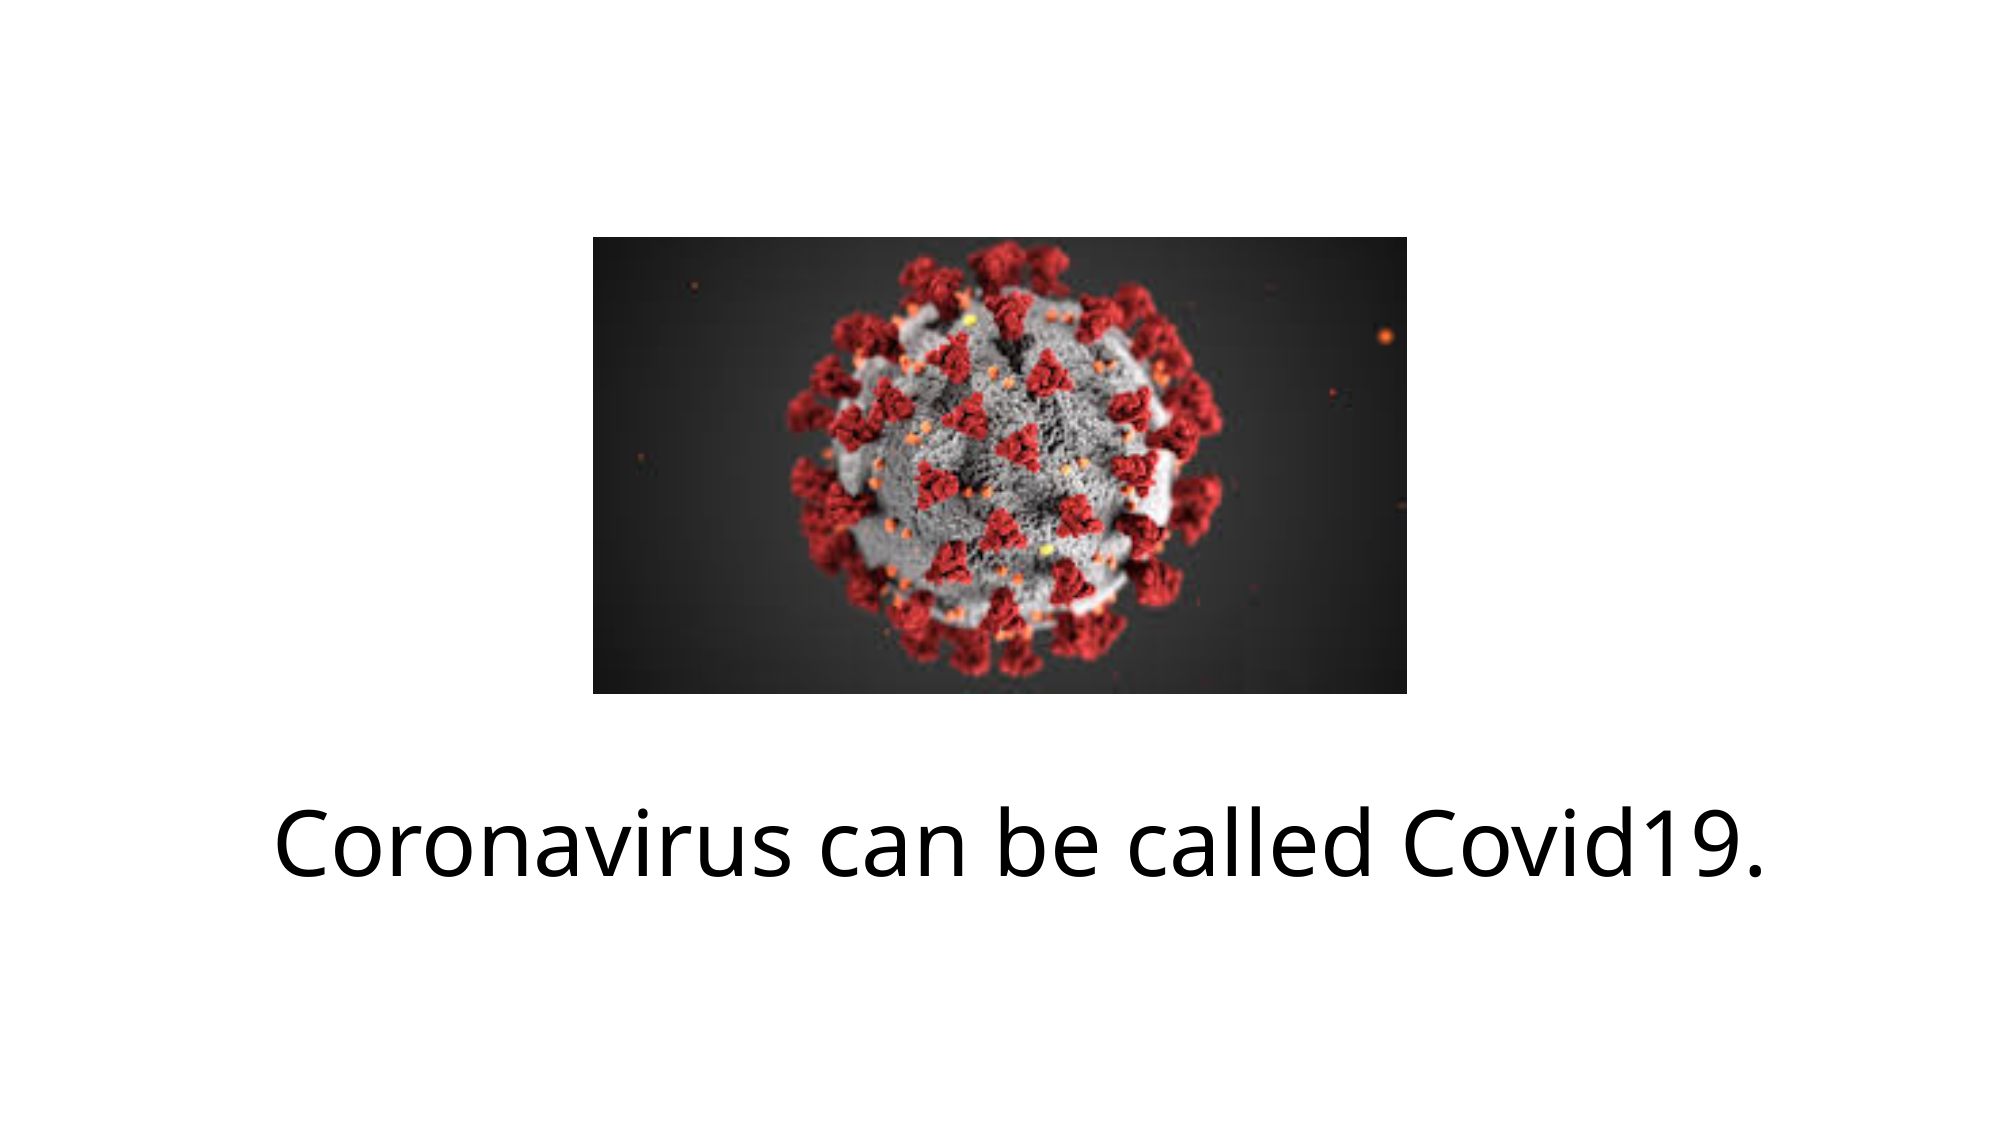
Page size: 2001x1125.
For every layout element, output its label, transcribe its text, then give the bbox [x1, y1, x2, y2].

picture [593, 237, 1407, 694]
title Coronavirus can be called Covid19. [158, 793, 1884, 1011]
